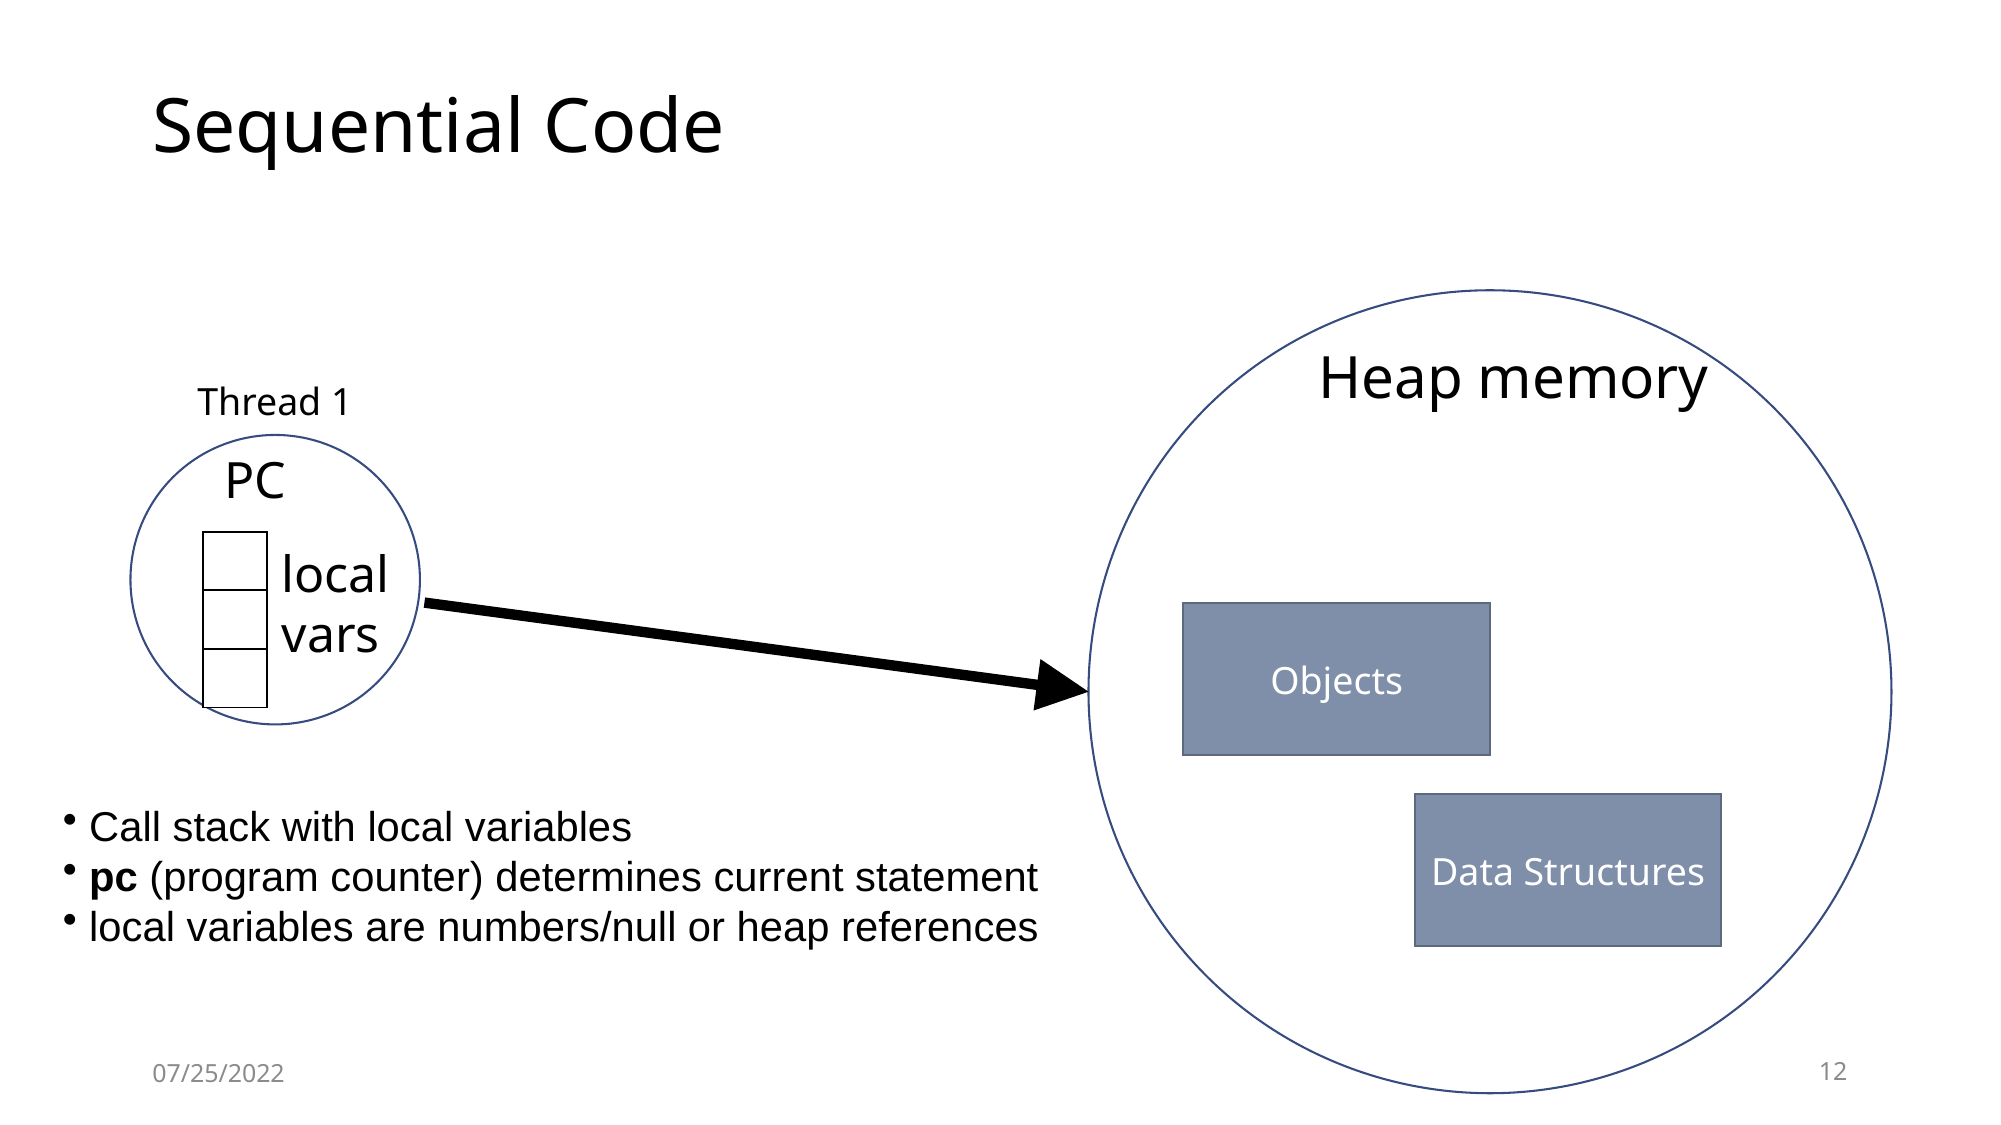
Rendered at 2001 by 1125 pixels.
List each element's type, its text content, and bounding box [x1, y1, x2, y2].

slide_number 12 [1412, 1042, 1863, 1103]
table_cell [204, 591, 266, 648]
table_header [204, 533, 266, 589]
text_box Heap memory [1303, 332, 1751, 418]
text_box Thread 1 [167, 370, 384, 431]
text_box [1309, 289, 1671, 332]
text_box Call stack with local variables pc (program counter) determines current statement local variables are numbers/null or heap references [48, 791, 1060, 957]
text_box local vars [266, 535, 425, 670]
text_box [1087, 335, 1893, 1087]
table_cell [204, 650, 266, 707]
text_box [206, 670, 390, 726]
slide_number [137, 1042, 588, 1103]
text_box [129, 449, 414, 706]
text_box PC [209, 440, 367, 516]
title Sequential Code [137, 59, 1863, 198]
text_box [424, 603, 1089, 692]
text_box [233, 433, 317, 440]
text_box Data Structures [1414, 793, 1722, 947]
text_box Objects [1182, 602, 1491, 756]
